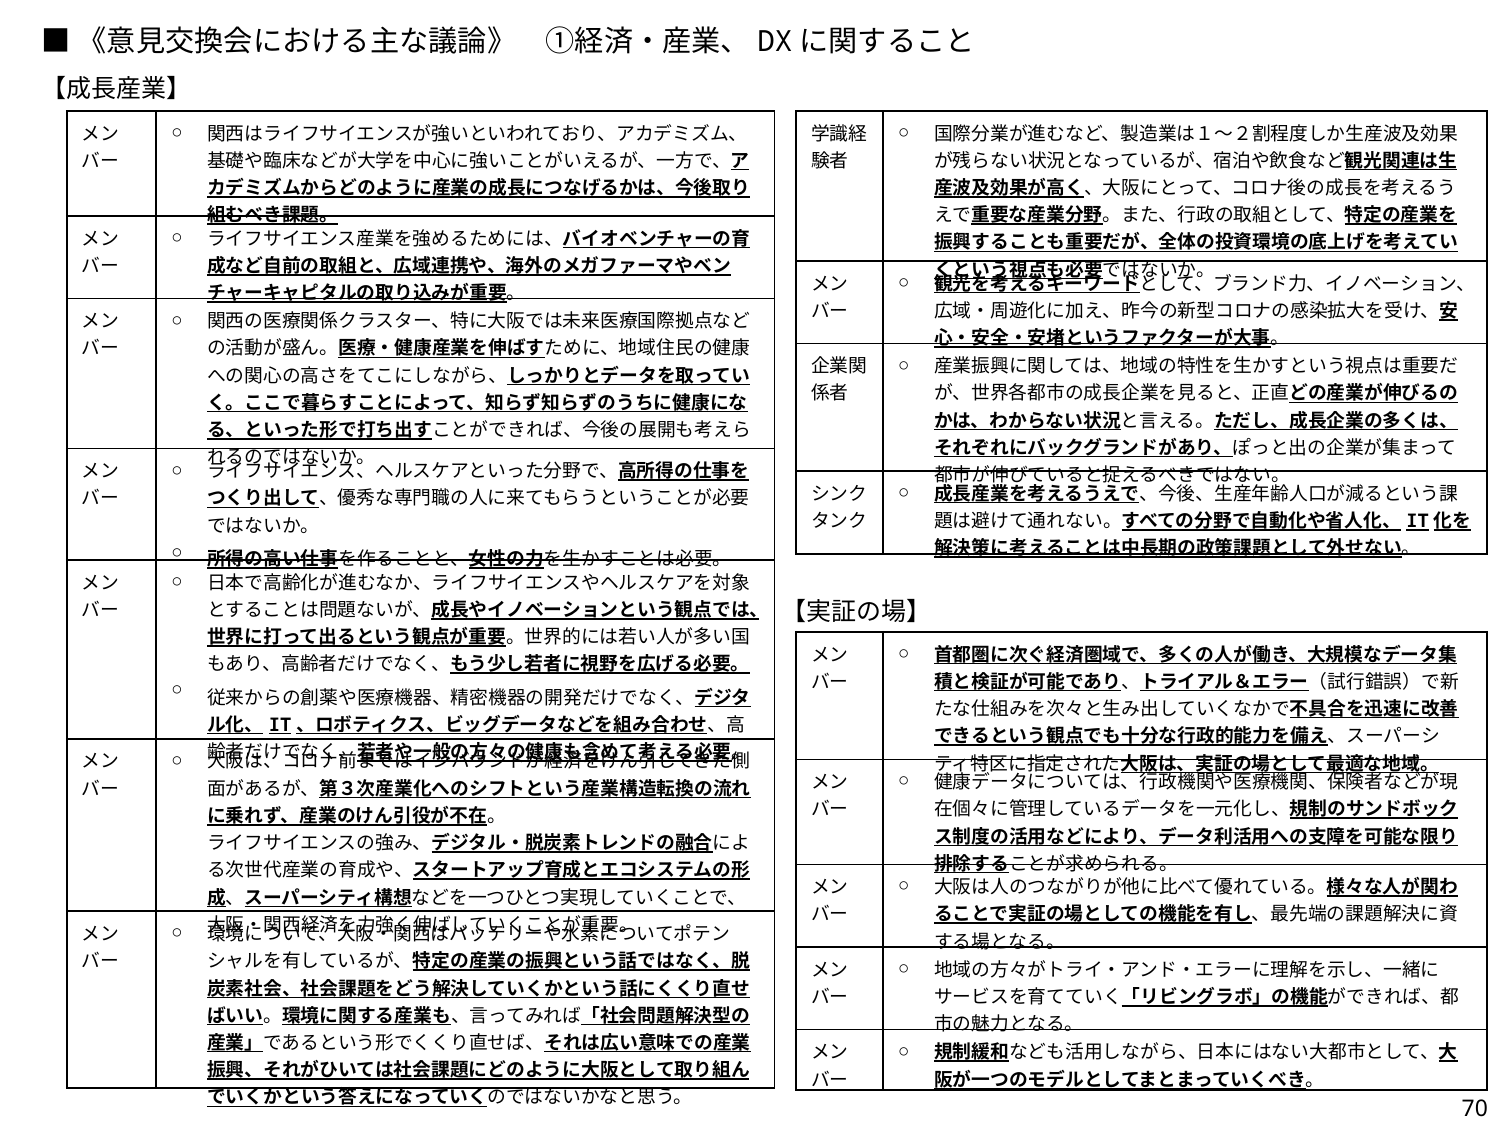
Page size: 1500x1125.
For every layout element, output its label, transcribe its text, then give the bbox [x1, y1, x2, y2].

table_header メンバー [68, 112, 155, 215]
table_cell ○ [884, 262, 919, 343]
table_header 学識経験者 [797, 112, 882, 260]
table_cell ○ [157, 740, 192, 910]
table_cell 成長産業を考えるうえで、今後、生産年齢人口が減るという課題は避けて通れない。すべての分野で自動化や省人化、IT化を解決策に考えることは中長期の政策課題として外せない。 [919, 472, 1486, 553]
table_cell メンバー [68, 740, 155, 910]
table_header 国際分業が進むなど、製造業は１～２割程度しか生産波及効果が残らない状況となっているが、宿泊や飲食など観光関連は生産波及効果が高く、大阪にとって、コロナ後の成長を考えるうえで重要な産業分野。また、行政の取組として、特定の産業を振興することも重要だが、全体の投資環境の底上げを考えていくという視点も必要ではないか。 [919, 112, 1486, 260]
table_cell メンバー [797, 760, 882, 864]
table_header 関西はライフサイエンスが強いといわれており、アカデミズム、基礎や臨床などが大学を中心に強いことがいえるが、一方で、アカデミズムからどのように産業の成長につなげるかは、今後取り組むべき課題。 [192, 112, 774, 215]
table_header ○ [884, 112, 919, 260]
table_header メンバー [797, 633, 882, 759]
table_cell 環境について、大阪・関西はバッテリーや水素についてポテンシャルを有しているが、特定の産業の振興という話ではなく、脱炭素社会、社会課題をどう解決していくかという話にくくり直せばいい。環境に関する産業も、言ってみれば「社会問題解決型の産業」であるという形でくくり直せば、それは広い意味での産業振興、それがひいては社会課題にどのように大阪として取り組んでいくかという答えになっていくのではないかなと思う。 [192, 912, 774, 1087]
table_header 首都圏に次ぐ経済圏域で、多くの人が働き、大規模なデータ集積と検証が可能であり、トライアル＆エラー（試行錯誤）で新たな仕組みを次々と生み出していくなかで不具合を迅速に改善できるという観点でも十分な行政的能力を備え、スーパーシティ特区に指定された大阪は、実証の場として最適な地域。 [919, 633, 1486, 759]
table_cell メンバー [797, 1030, 882, 1089]
table_cell ○ ○ [157, 449, 192, 559]
text_box ■《意見交換会における主な議論》 ①経済・産業、DXに関すること [26, 14, 1426, 65]
table_cell 地域の方々がトライ・アンド・エラーに理解を示し、一緒にサービスを育てていく「リビングラボ」の機能ができれば、都市の魅力となる。 [919, 948, 1486, 1029]
table_cell 規制緩和なども活用しながら、日本にはない大都市として、大阪が一つのモデルとしてまとまっていくべき。 [919, 1030, 1486, 1089]
table_cell メンバー [797, 948, 882, 1029]
table_cell ○ [157, 299, 192, 448]
table_cell 産業振興に関しては、地域の特性を生かすという視点は重要だが、世界各都市の成長企業を見ると、正直どの産業が伸びるのかは、わからない状況と言える。ただし、成長企業の多くは、それぞれにバックグランドがあり、ぽっと出の企業が集まって都市が伸びていると捉えるべきではない。 [919, 344, 1486, 470]
text_box 【実証の場】 [766, 588, 1324, 633]
table_cell メンバー [797, 865, 882, 946]
table_cell 観光を考えるキーワードとして、ブランド力、イノベーション、広域・周遊化に加え、昨今の新型コロナの感染拡大を受け、安心・安全・安堵というファクターが大事。 [919, 262, 1486, 343]
table_cell ○ ○ [157, 561, 192, 738]
table_cell ○ [884, 1030, 919, 1089]
table_cell ○ [157, 912, 192, 1087]
table_cell メンバー [797, 262, 882, 343]
table_cell シンクタンク [797, 472, 882, 553]
table_cell ○ [884, 948, 919, 1029]
table_cell メンバー [68, 912, 155, 1087]
table_cell 企業関係者 [797, 344, 882, 470]
table_header ○ [884, 633, 919, 759]
table_cell 大阪は、コロナ前まではインバウンドが経済をけん引してきた側面があるが、第３次産業化へのシフトという産業構造転換の流れに乗れず、産業のけん引役が不在。 ライフサイエンスの強み、デジタル・脱炭素トレンドの融合による次世代産業の育成や、スタートアップ育成とエコシステムの形成、スーパーシティ構想などを一つひとつ実現していくことで、大阪・関西経済を力強く伸ばしていくことが重要。 [192, 740, 774, 910]
table_cell メンバー [68, 299, 155, 448]
table_cell ライフサイエンス産業を強めるためには、バイオベンチャーの育成など自前の取組と、広域連携や、海外のメガファーマやベンチャーキャピタルの取り込みが重要。 [192, 217, 774, 298]
table_cell ライフサイエンス、ヘルスケアといった分野で、高所得の仕事をつくり出して、優秀な専門職の人に来てもらうということが必要ではないか。 所得の高い仕事を作ることと、女性の力を生かすことは必要。 [192, 449, 774, 559]
table_cell ○ [884, 760, 919, 864]
table_cell 日本で高齢化が進むなか、ライフサイエンスやヘルスケアを対象とすることは問題ないが、成長やイノベーションという観点では、世界に打って出るという観点が重要。世界的には若い人が多い国もあり、高齢者だけでなく、もう少し若者に視野を広げる必要。 従来からの創薬や医療機器、精密機器の開発だけでなく、デジタル化、IT、ロボティクス、ビッグデータなどを組み合わせ、高齢者だけでなく、若者や一般の方々の健康も含めて考える必要。 [192, 561, 774, 738]
table_header ○ [157, 112, 192, 215]
table_cell ○ [884, 472, 919, 553]
table_cell メンバー [68, 217, 155, 298]
slide_number 70 [1379, 1079, 1500, 1125]
table_cell ○ [884, 344, 919, 470]
table_cell メンバー [68, 561, 155, 738]
table_cell メンバー [68, 449, 155, 559]
table_cell ○ [884, 865, 919, 946]
text_box 【成長産業】 [26, 65, 275, 111]
table_cell 大阪は人のつながりが他に比べて優れている。様々な人が関わることで実証の場としての機能を有し、最先端の課題解決に資する場となる。 [919, 865, 1486, 946]
table_cell 健康データについては、行政機関や医療機関、保険者などが現在個々に管理しているデータを一元化し、規制のサンドボックス制度の活用などにより、データ利活用への支障を可能な限り排除することが求められる。 [919, 760, 1486, 864]
table_cell 関西の医療関係クラスター、特に大阪では未来医療国際拠点などの活動が盛ん。医療・健康産業を伸ばすために、地域住民の健康への関心の高さをてこにしながら、しっかりとデータを取っていく。ここで暮らすことによって、知らず知らずのうちに健康になる、といった形で打ち出すことができれば、今後の展開も考えられるのではないか。 [192, 299, 774, 448]
table_cell ○ [157, 217, 192, 298]
